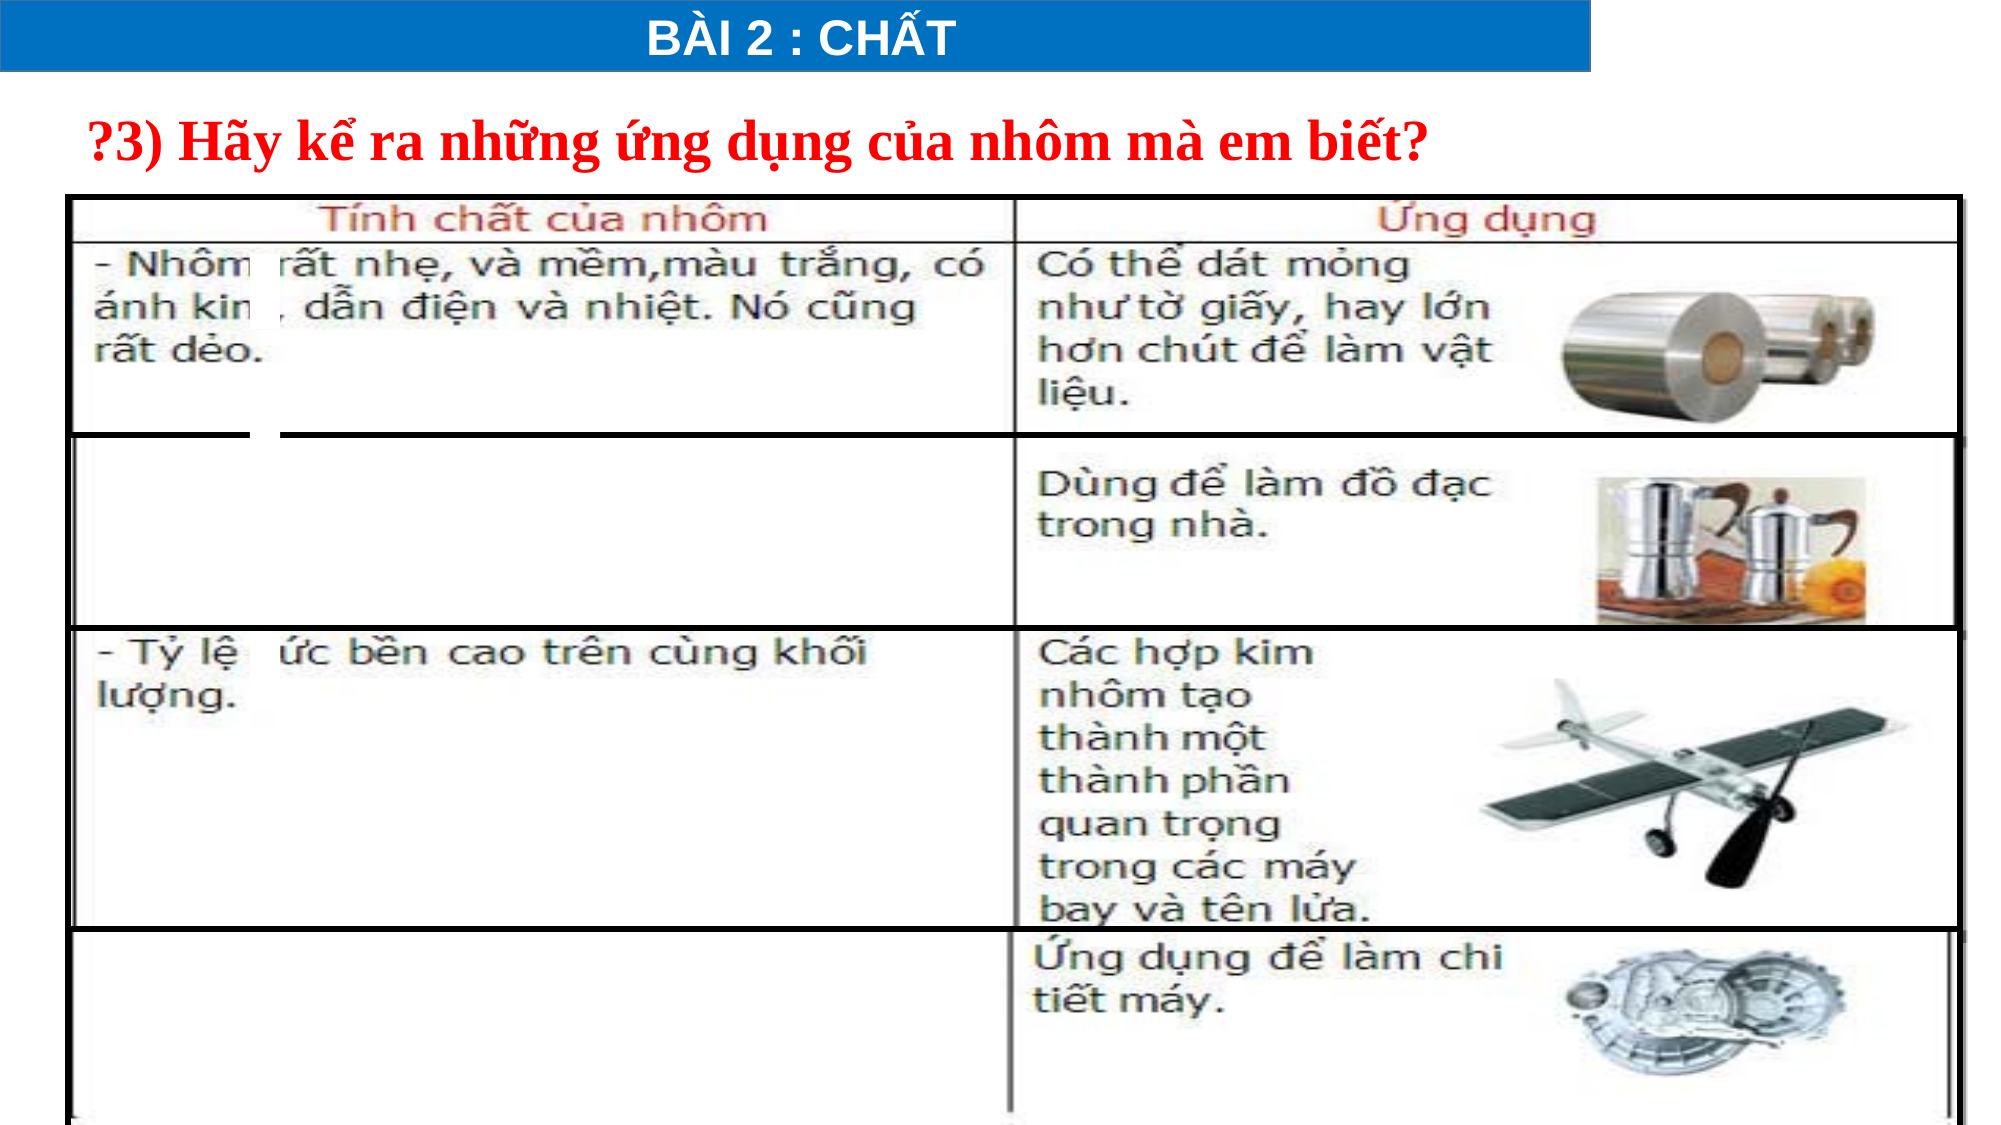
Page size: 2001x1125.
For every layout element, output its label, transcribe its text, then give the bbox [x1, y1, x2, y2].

text_box BÀI 2 : CHẤT [0, 0, 1591, 72]
title ?3) Hãy kể ra những ứng dụng của nhôm mà em biết? [71, 95, 1599, 189]
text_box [71, 199, 1958, 1125]
